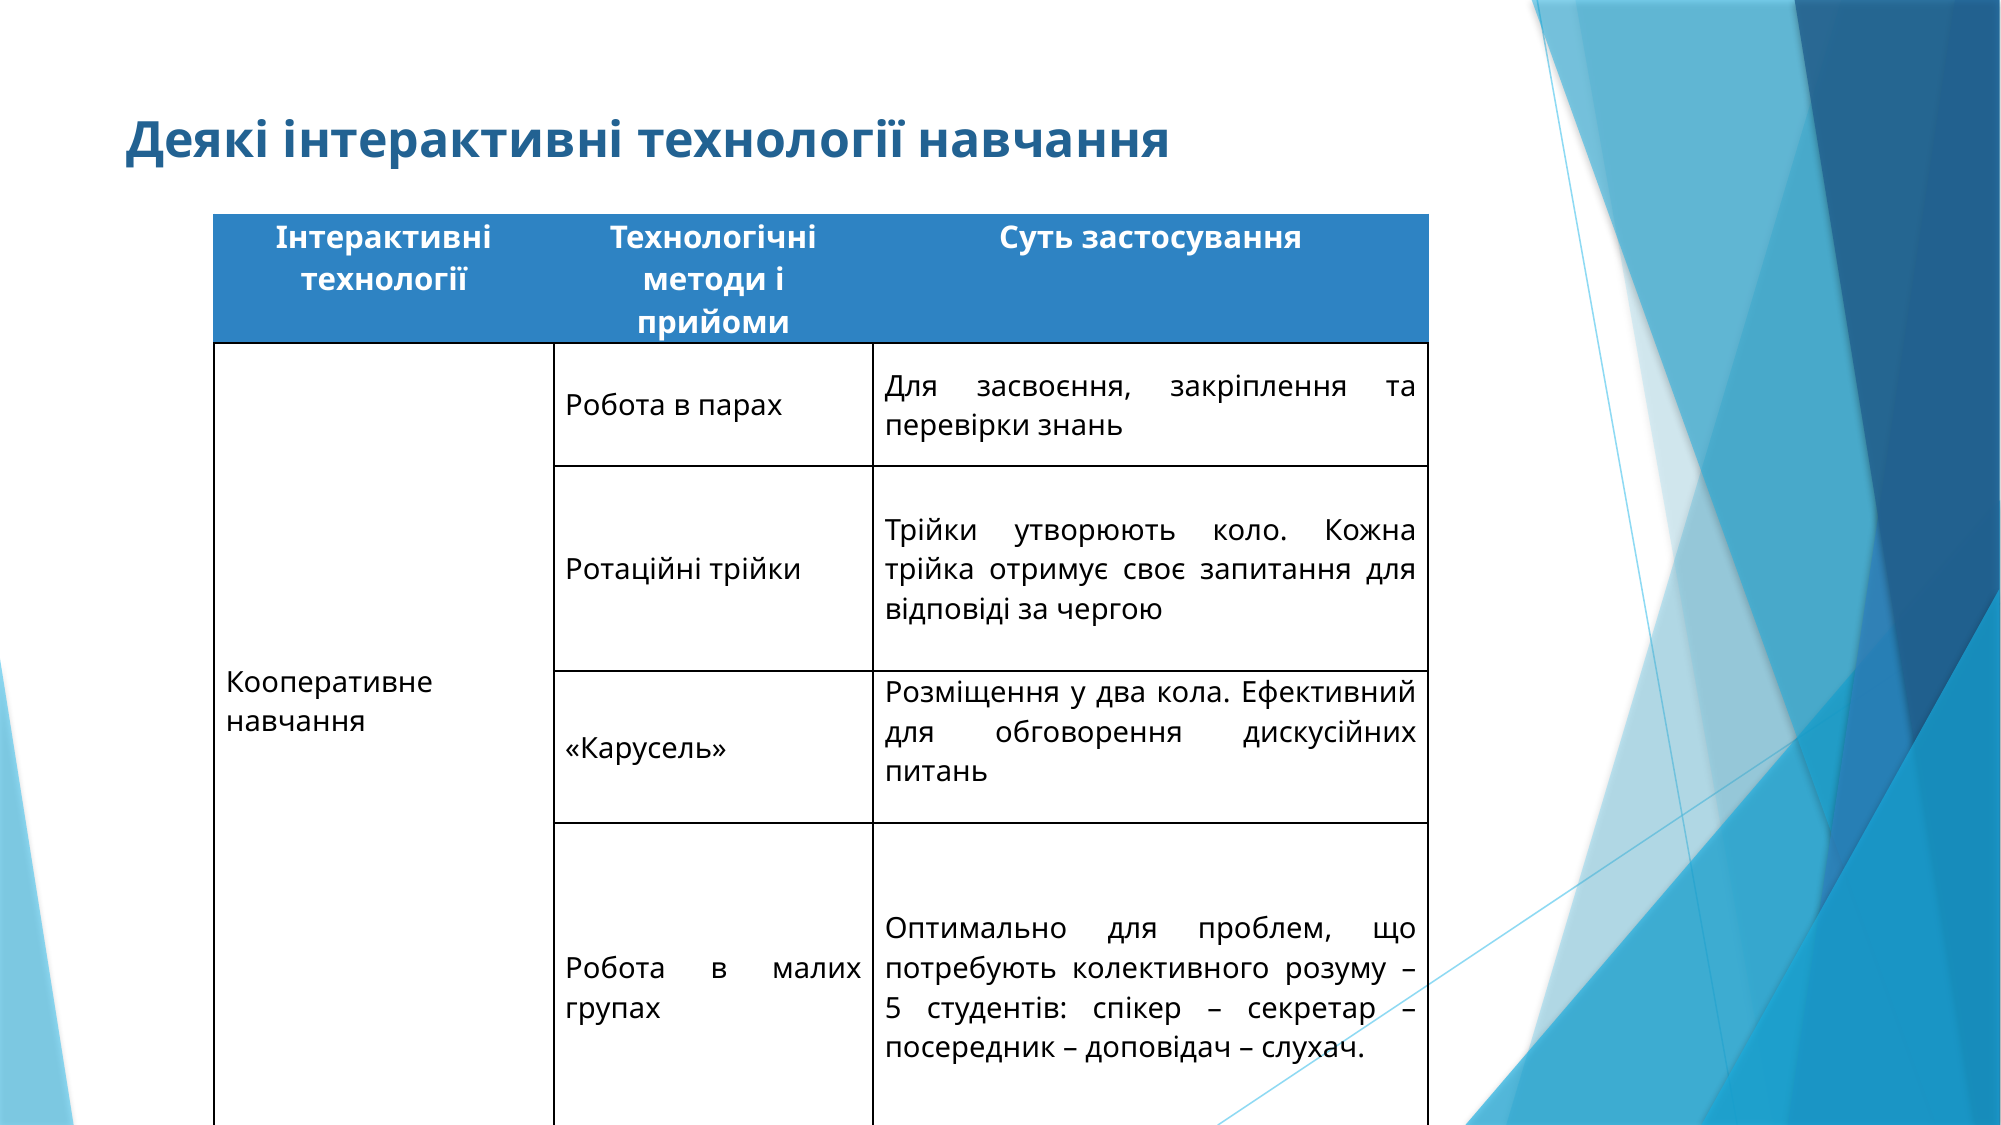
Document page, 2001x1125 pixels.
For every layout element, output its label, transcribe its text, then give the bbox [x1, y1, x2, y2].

table_cell Ротаційні трійки [555, 467, 872, 670]
table_cell Робота в парах [555, 344, 872, 465]
table_cell Кооперативне навчання [215, 344, 553, 1125]
table_cell Оптимально для проблем, що потребують колективного розуму – 5 студентів: спікер – секретар – посередник – доповідач – слухач. [874, 824, 1427, 1125]
table_cell «Карусель» [555, 672, 872, 822]
table_cell Розміщення у два кола. Ефективний для обговорення дискусійних питань [874, 672, 1427, 822]
table_header Технологічні методи і прийоми [554, 215, 873, 342]
table_header Інтерактивні технології [215, 215, 554, 342]
table_cell Для засвоєння, закріплення та перевірки знань [874, 344, 1427, 465]
title Деякі інтерактивні технології навчання [111, 99, 1522, 317]
table_cell Робота в малих групах [555, 824, 872, 1125]
table_cell Трійки утворюють коло. Кожна трійка отримує своє запитання для відповіді за чергою [874, 467, 1427, 670]
table_header Суть застосування [873, 215, 1427, 342]
